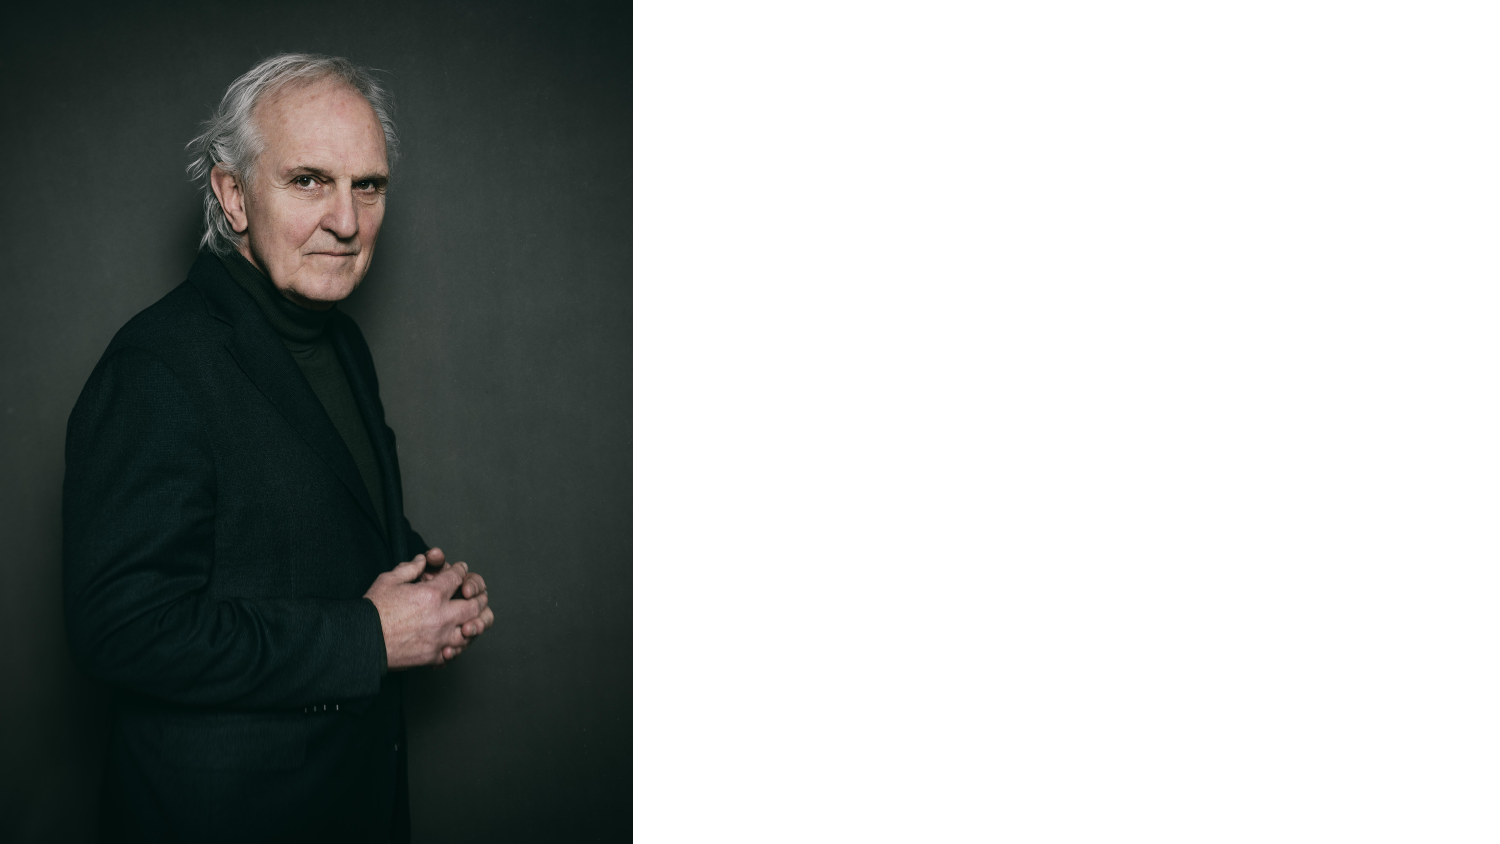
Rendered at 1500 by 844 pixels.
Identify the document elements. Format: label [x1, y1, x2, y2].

picture [0, 0, 634, 844]
